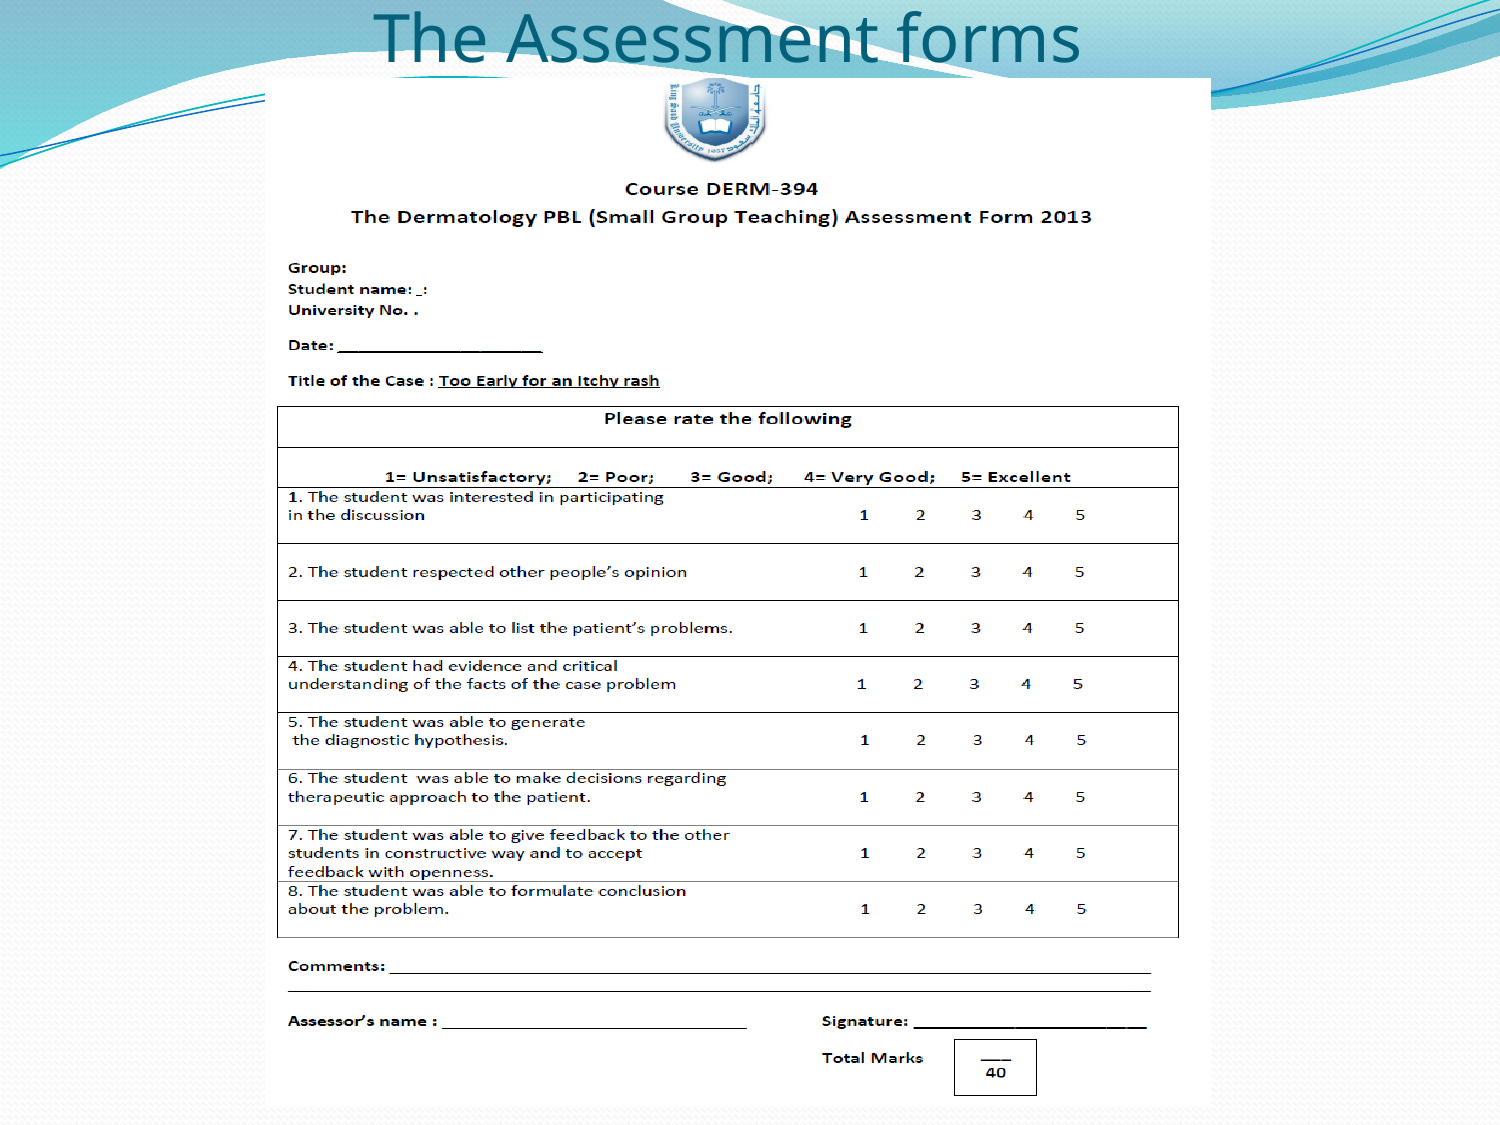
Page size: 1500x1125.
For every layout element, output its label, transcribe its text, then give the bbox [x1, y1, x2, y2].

title The Assessment forms [52, 0, 1404, 77]
picture [265, 77, 1211, 1107]
